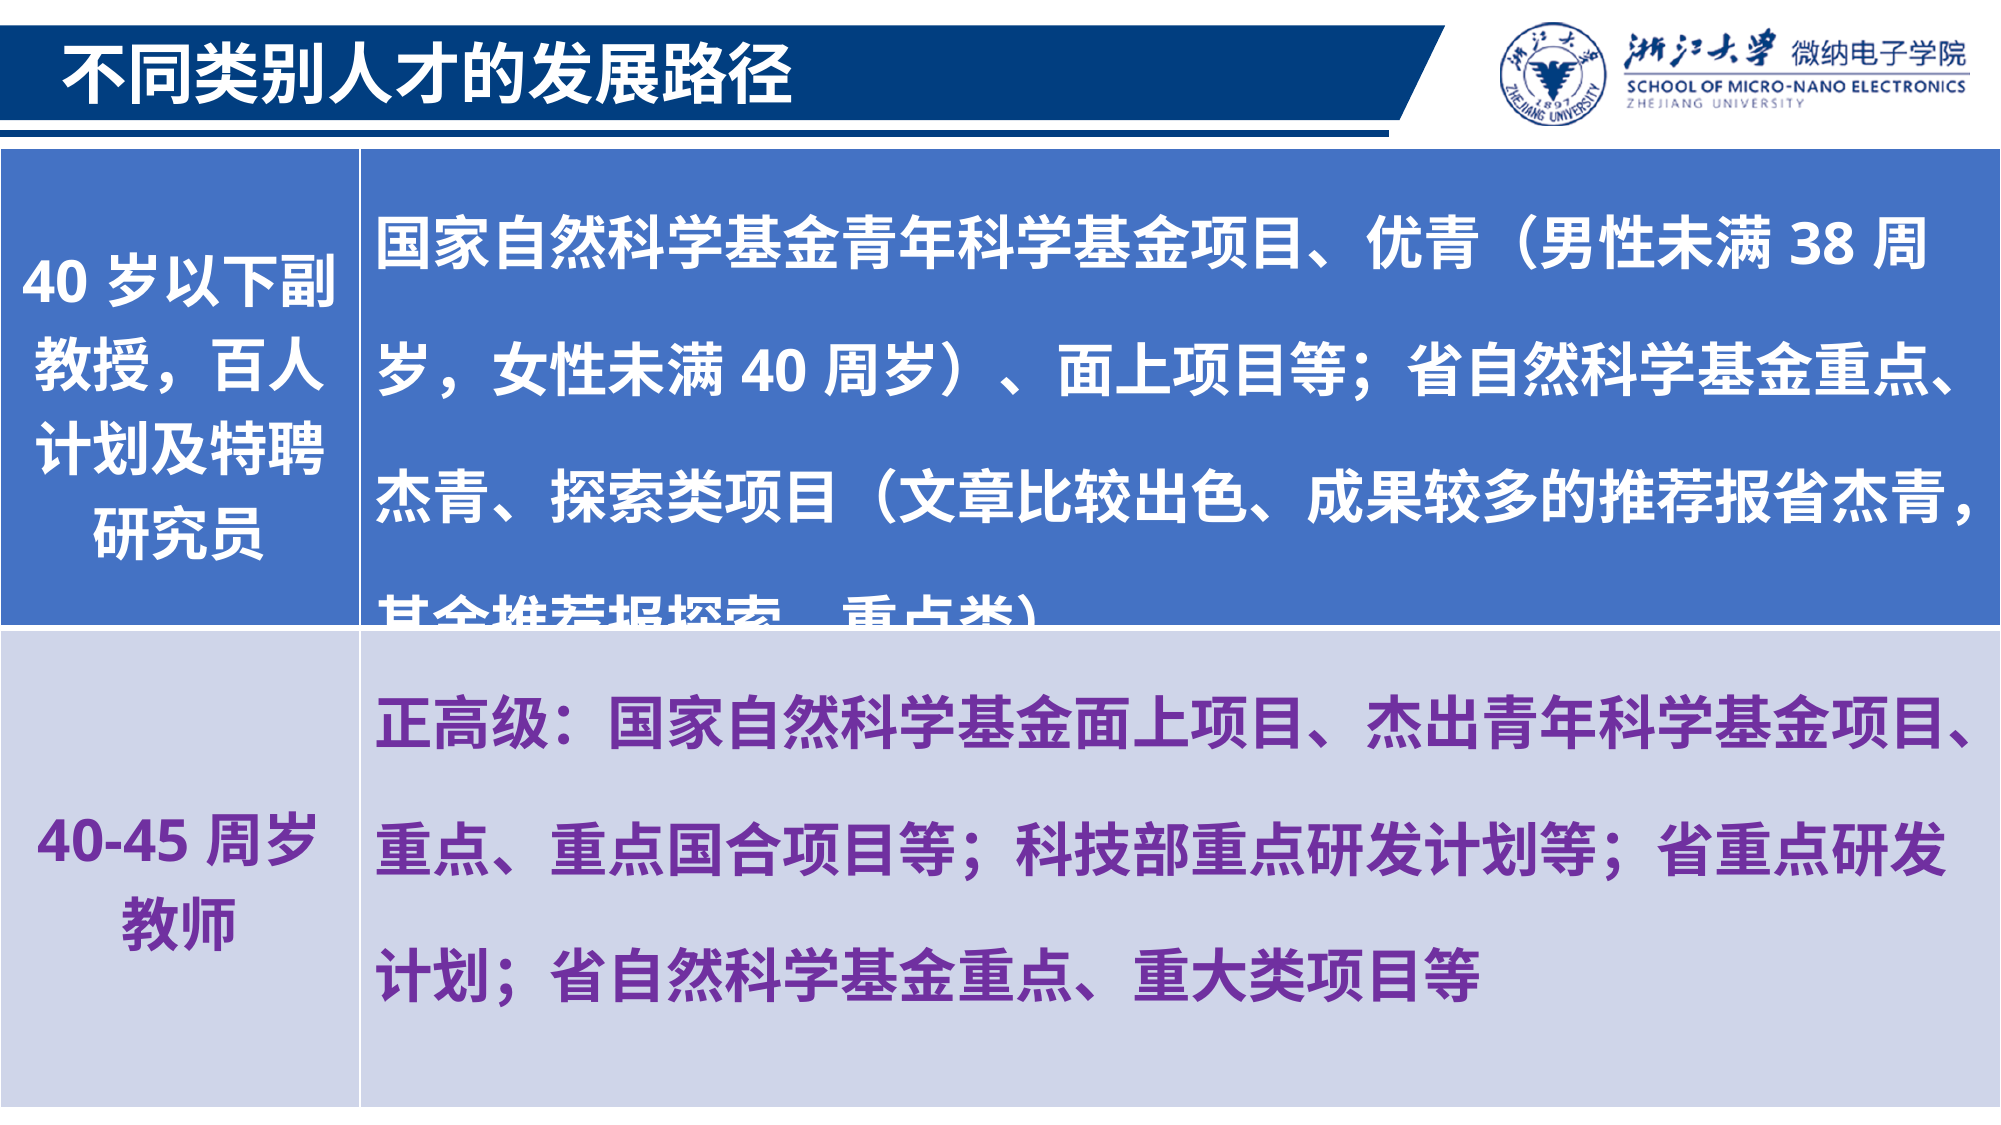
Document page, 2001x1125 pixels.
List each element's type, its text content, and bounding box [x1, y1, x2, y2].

text_box [0, 25, 1445, 120]
table_cell 40-45周岁教师 [1, 631, 359, 1107]
picture [1500, 22, 1970, 126]
table_header 国家自然科学基金青年科学基金项目、优青（男性未满38周岁，女性未满40周岁）、面上项目等；省自然科学基金重点、杰青、探索类项目（文章比较出色、成果较多的推荐报省杰青，其余推荐报探索、重点类） [361, 149, 2000, 625]
table_cell 正高级：国家自然科学基金面上项目、杰出青年科学基金项目、重点、重点国合项目等；科技部重点研发计划等；省重点研发计划；省自然科学基金重点、重大类项目等 [361, 631, 2000, 1107]
table_header 40岁以下副教授，百人计划及特聘研究员 [1, 149, 359, 625]
text_box 不同类别人才的发展路径 [49, 26, 835, 118]
